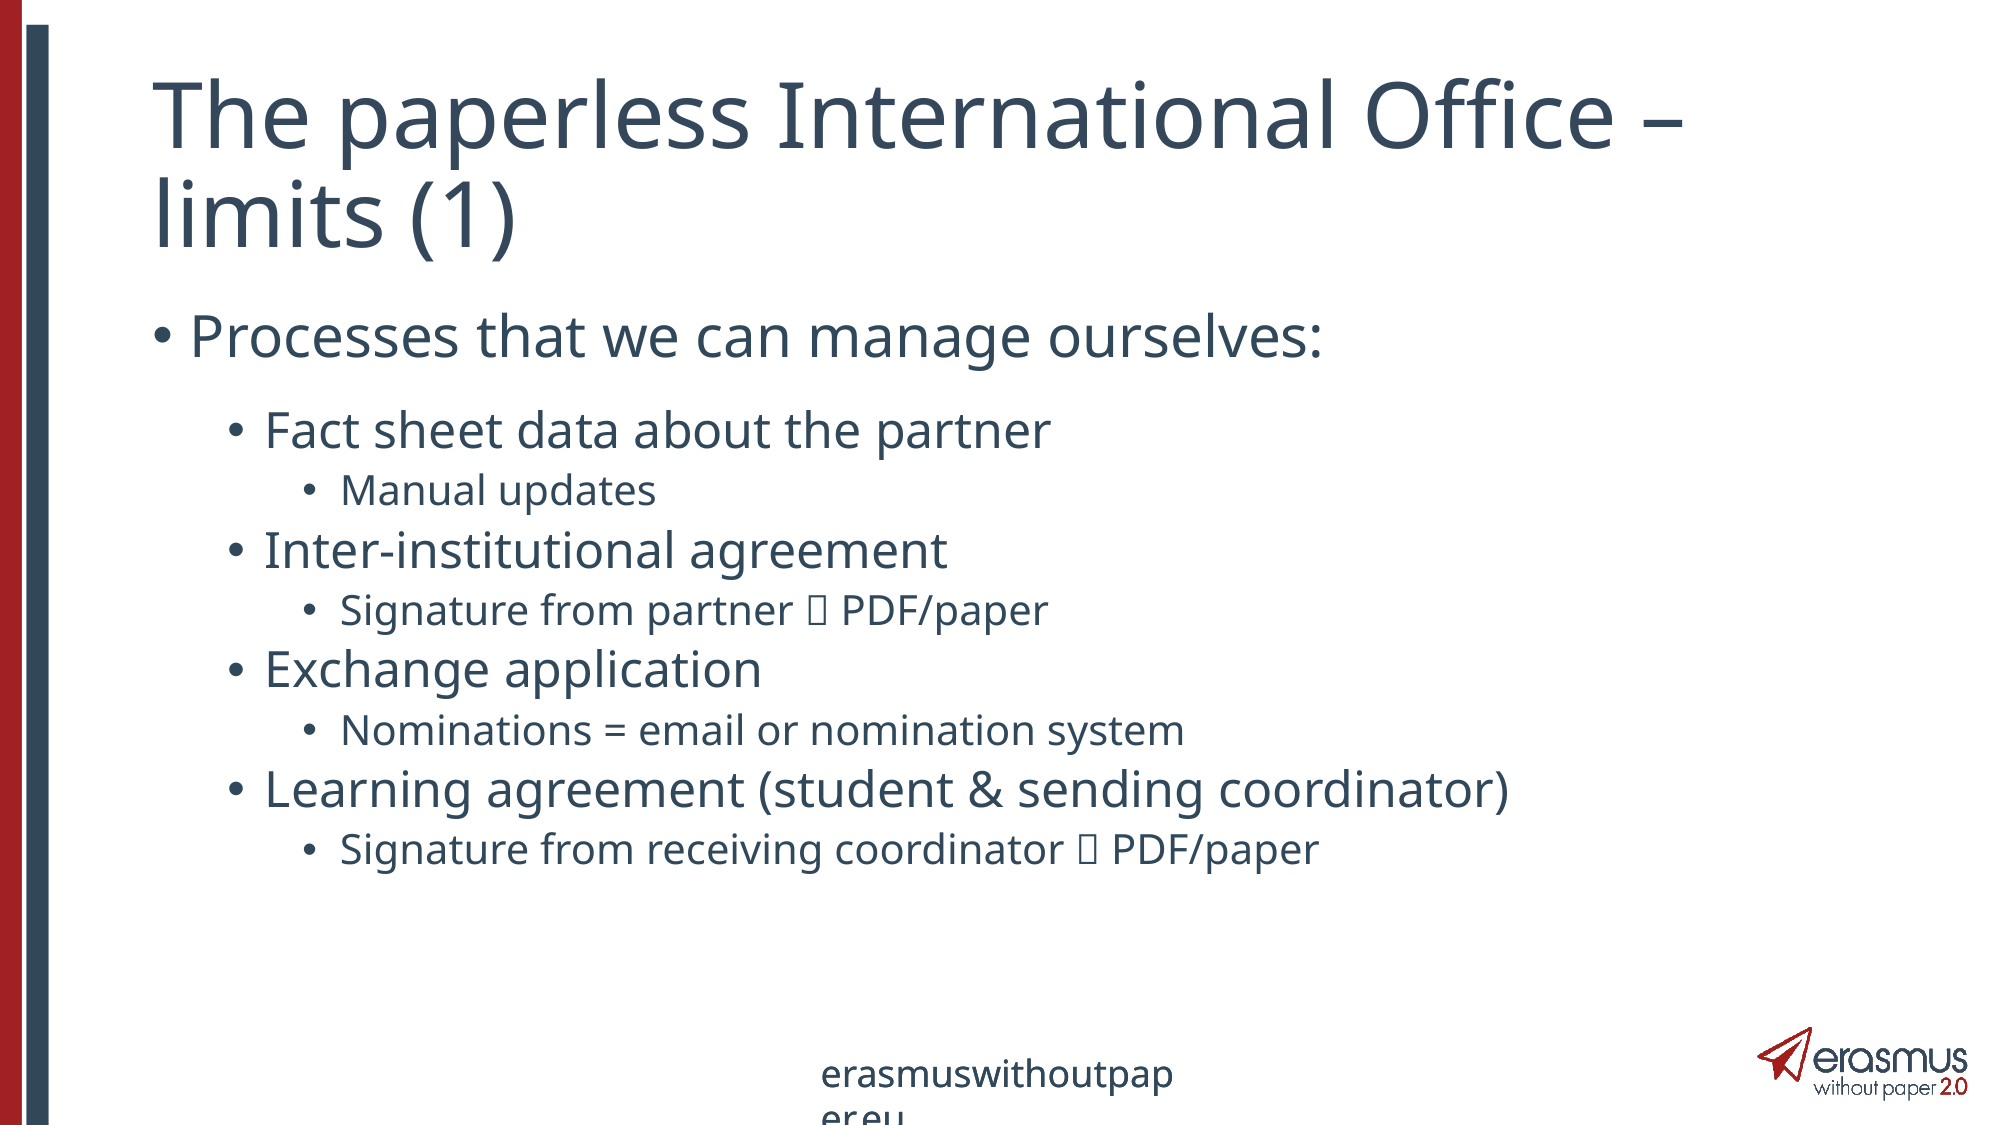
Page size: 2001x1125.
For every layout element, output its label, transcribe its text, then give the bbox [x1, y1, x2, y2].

title The paperless International Office – limits (1) [137, 59, 1863, 277]
picture [1740, 1016, 1985, 1114]
list Processes that we can manage ourselves: Fact sheet data about the partner Manual updates Inter-institutional agreement Signature from partner  PDF/paper Exchange application Nominations = email or nomination system Learning agreement (student & sending coordinator) Signature from receiving coordinator  PDF/paper [137, 299, 1863, 1014]
